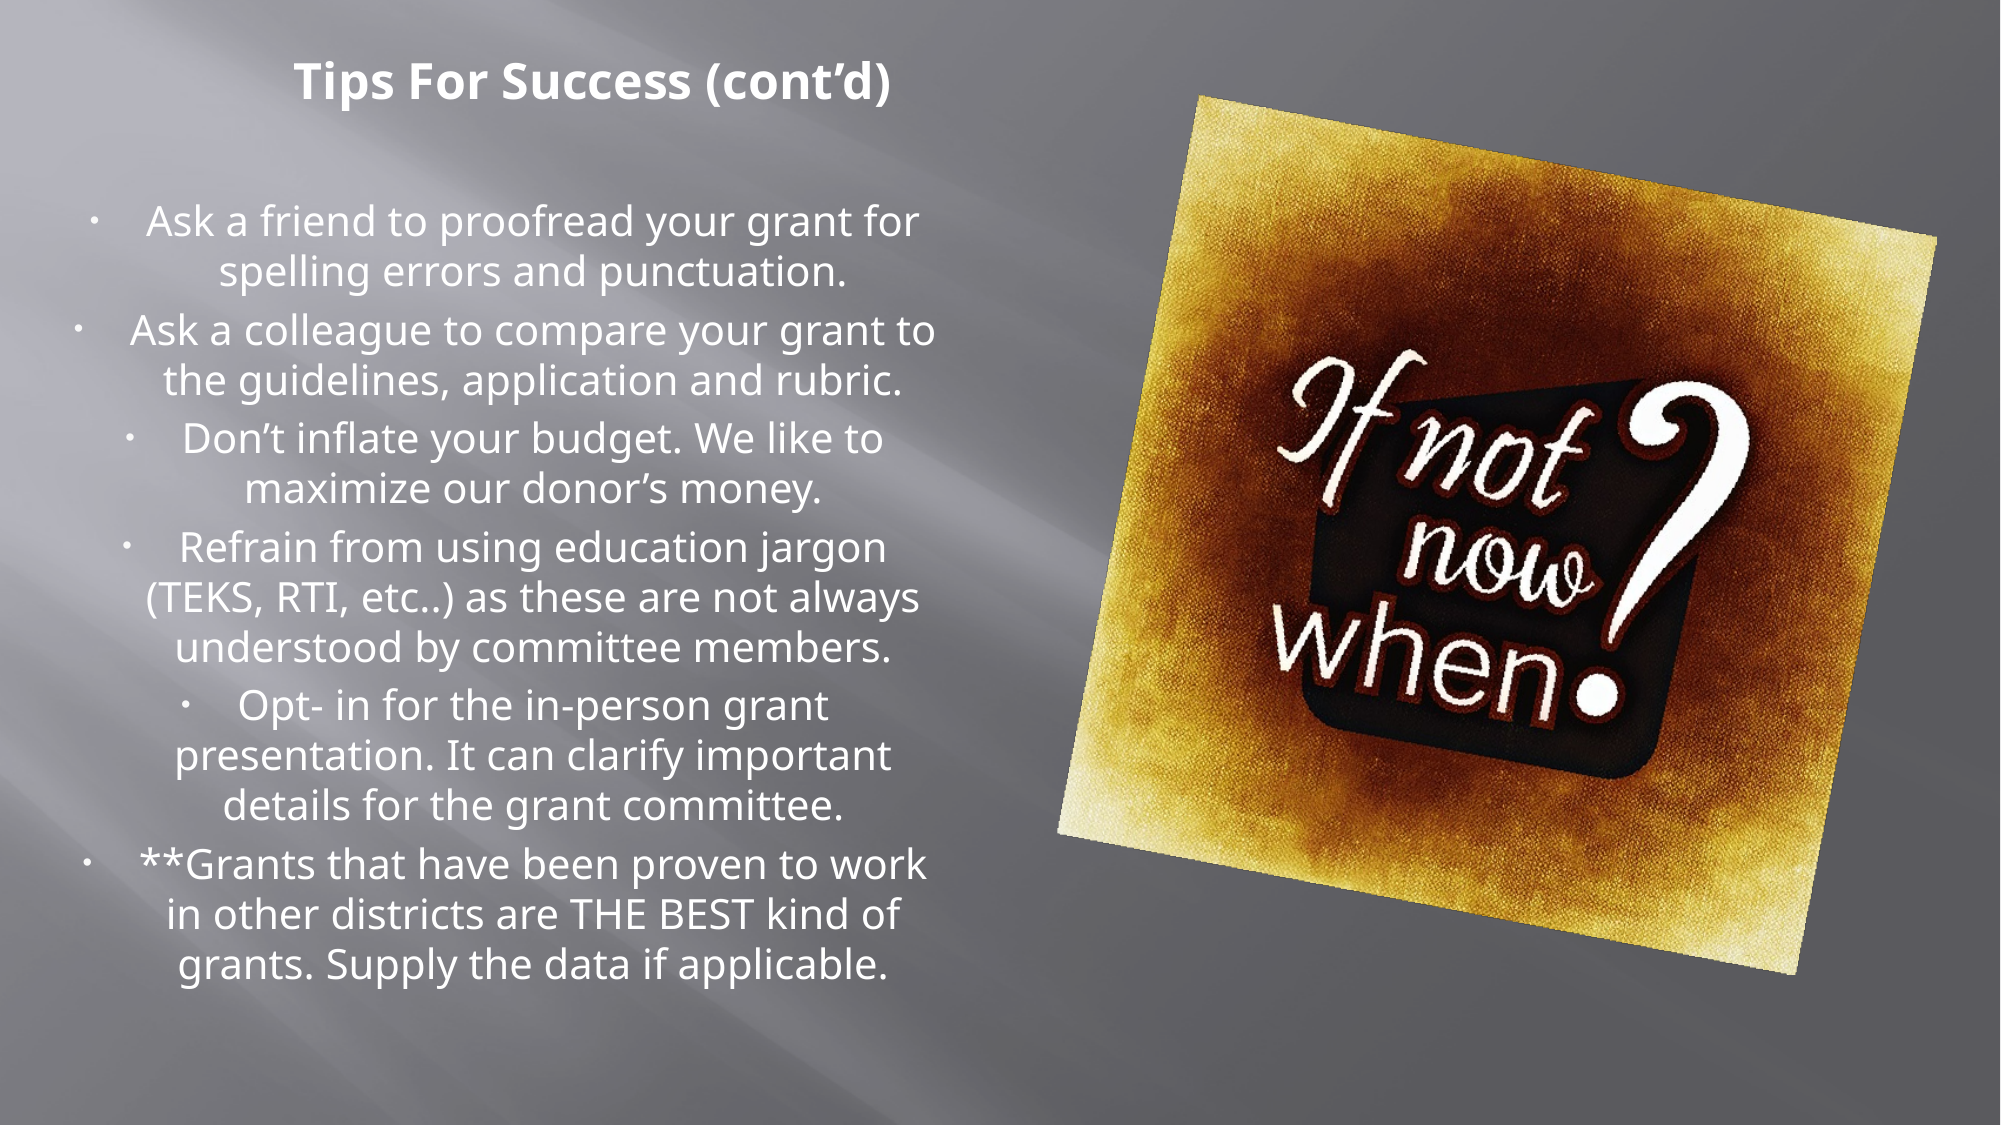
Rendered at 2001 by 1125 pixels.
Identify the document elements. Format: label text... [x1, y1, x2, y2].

picture [1058, 95, 1937, 975]
list Ask a friend to proofread your grant for spelling errors and punctuation. Ask a colleague to compare your grant to the guidelines, application and rubric. Don’t inflate your budget. We like to maximize our donor’s money. Refrain from using education jargon (TEKS, RTI, etc..) as these are not always understood by committee members. Opt- in for the in-person grant presentation. It can clarify important details for the grant committee. **Grants that have been proven to work in other districts are THE BEST kind of grants. Supply the data if applicable. [55, 144, 955, 1060]
title Tips For Success (cont’d) [231, 42, 954, 110]
